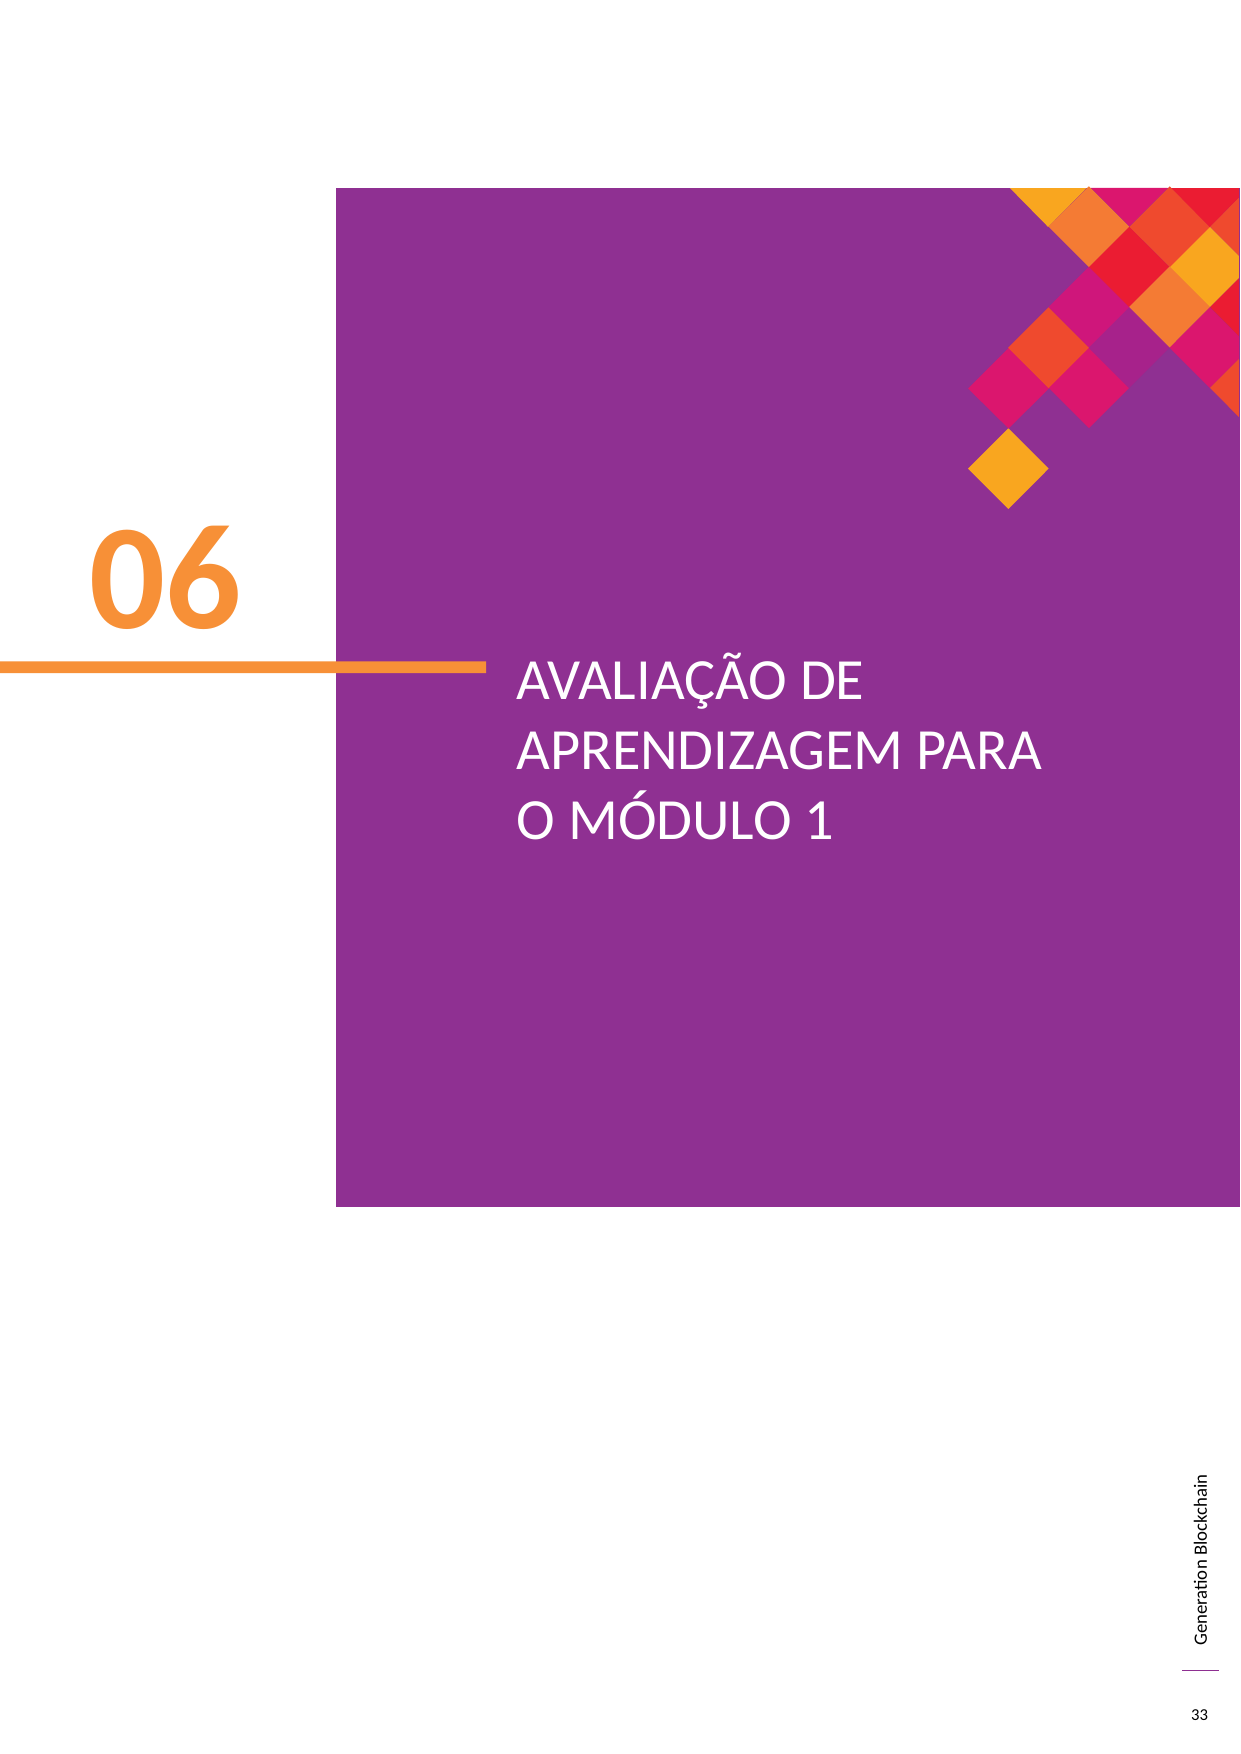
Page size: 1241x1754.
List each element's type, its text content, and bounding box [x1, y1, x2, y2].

list 06 [74, 471, 375, 727]
list AVALIAÇÃO DE APRENDIZAGEM PARA O MÓDULO 1 [501, 634, 1074, 813]
slide_number 33 [1170, 1692, 1229, 1736]
